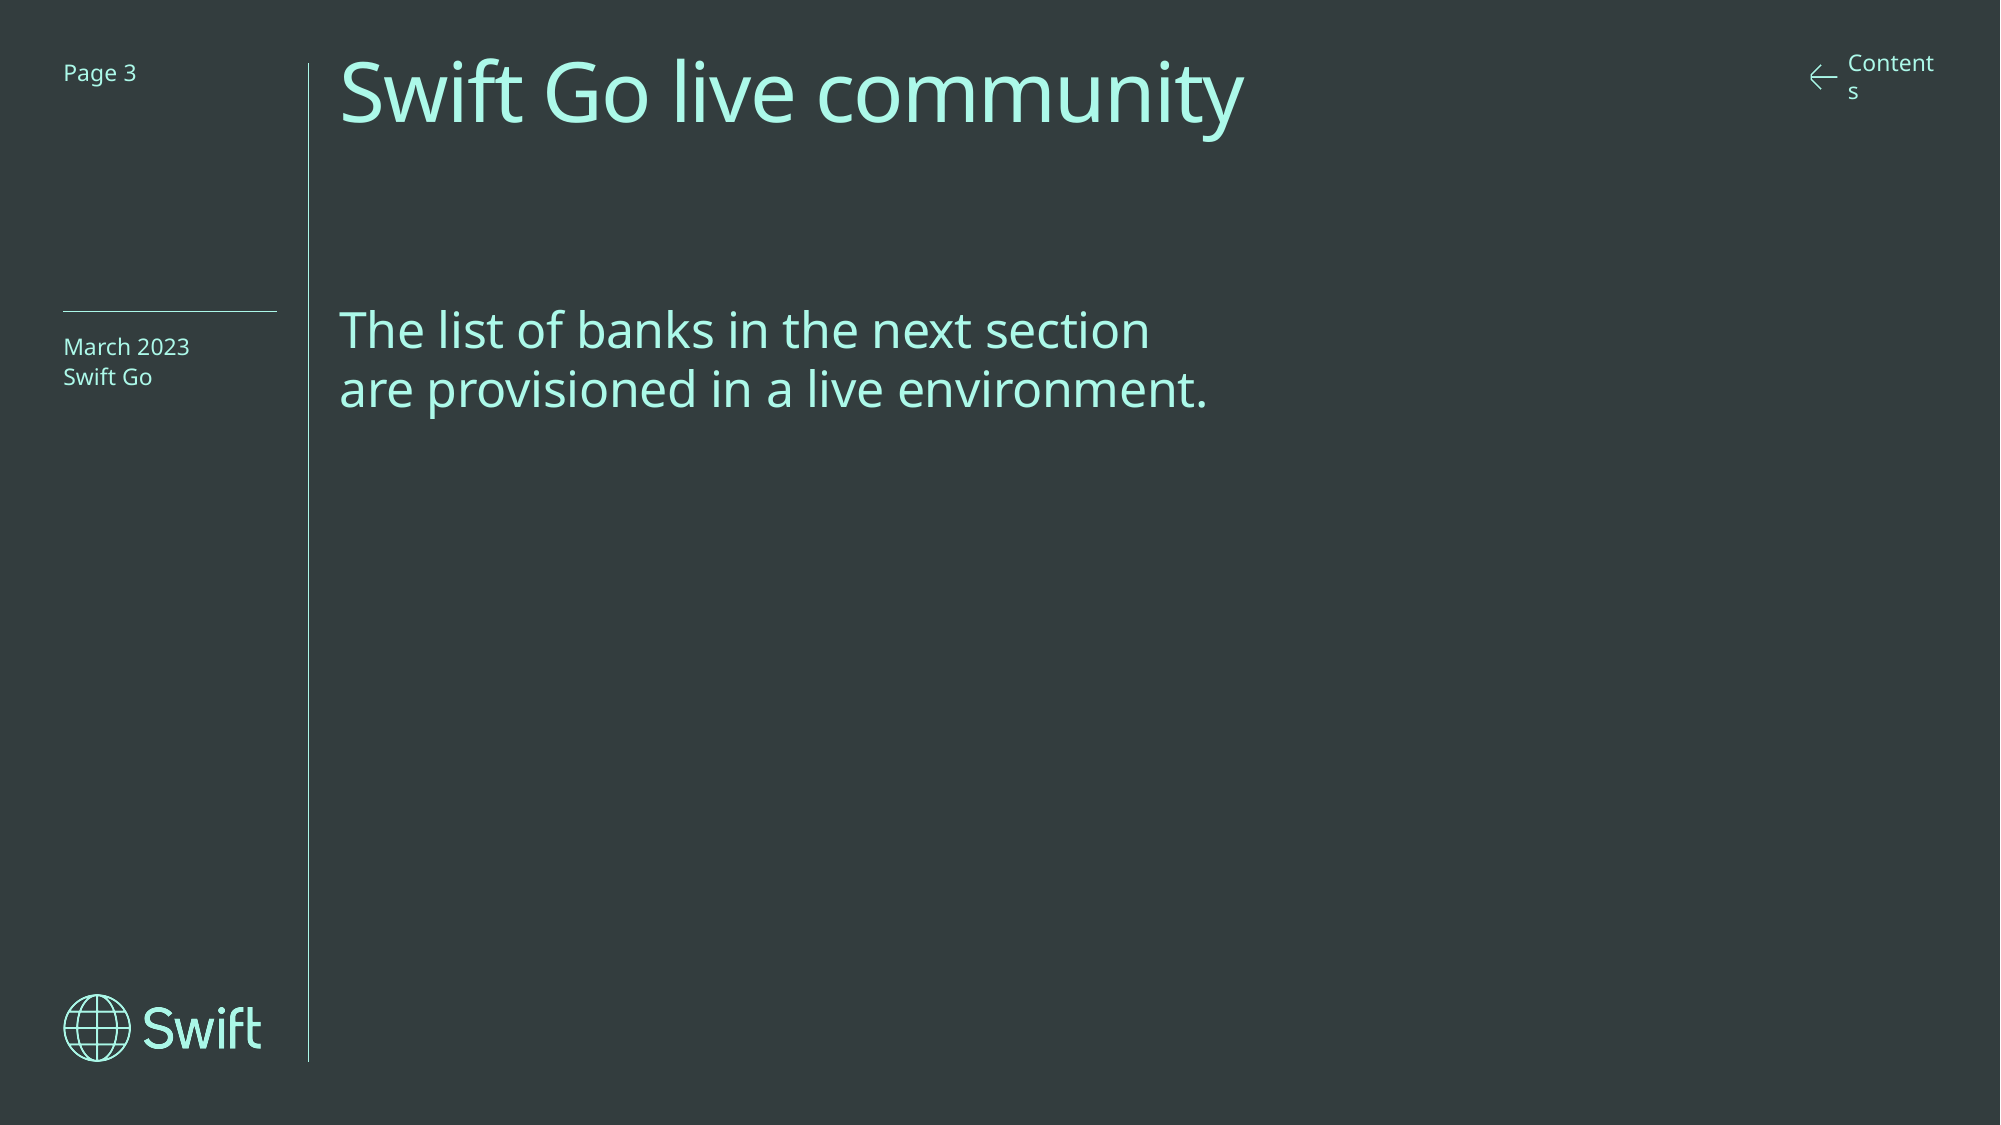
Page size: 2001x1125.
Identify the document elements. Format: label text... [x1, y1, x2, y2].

title Swift Go live community [339, 44, 1660, 234]
picture [63, 994, 261, 1062]
footer Swift Go [63, 362, 278, 687]
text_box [1810, 60, 1939, 93]
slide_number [63, 333, 278, 362]
slide_number Page 3 [63, 58, 278, 88]
text_box The list of banks in the next section are provisioned in a live environment. [339, 301, 1384, 1051]
